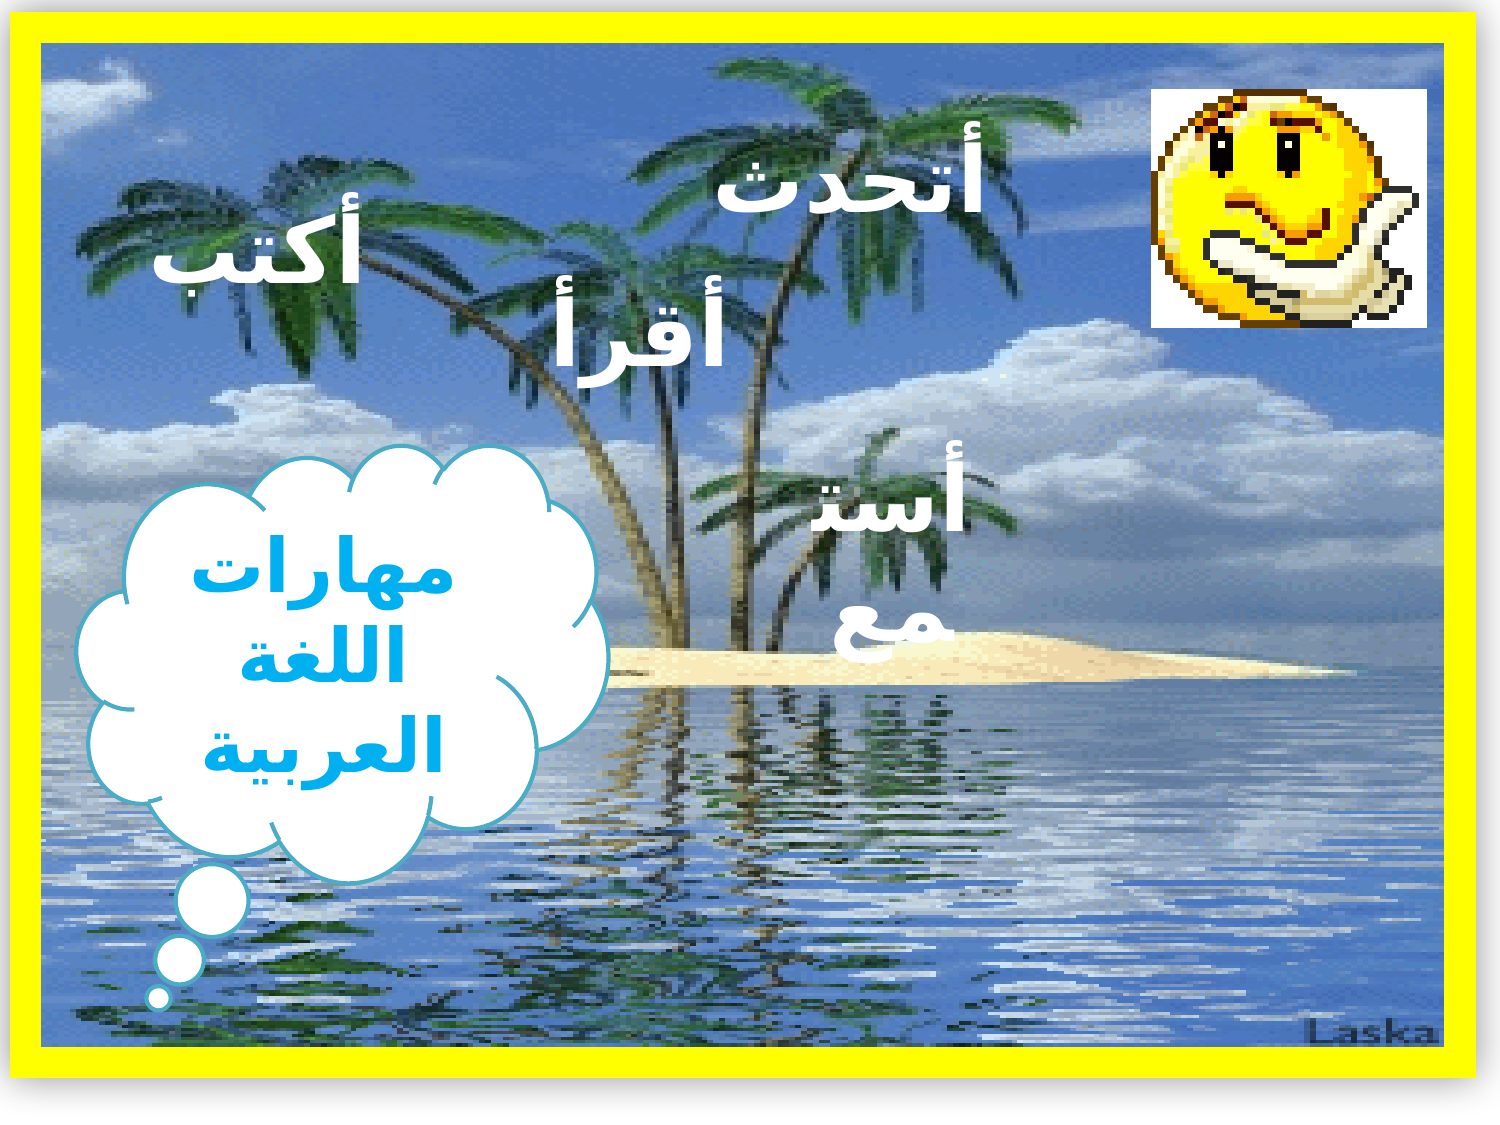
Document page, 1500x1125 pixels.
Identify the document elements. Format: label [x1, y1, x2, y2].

picture [40, 42, 1445, 1048]
